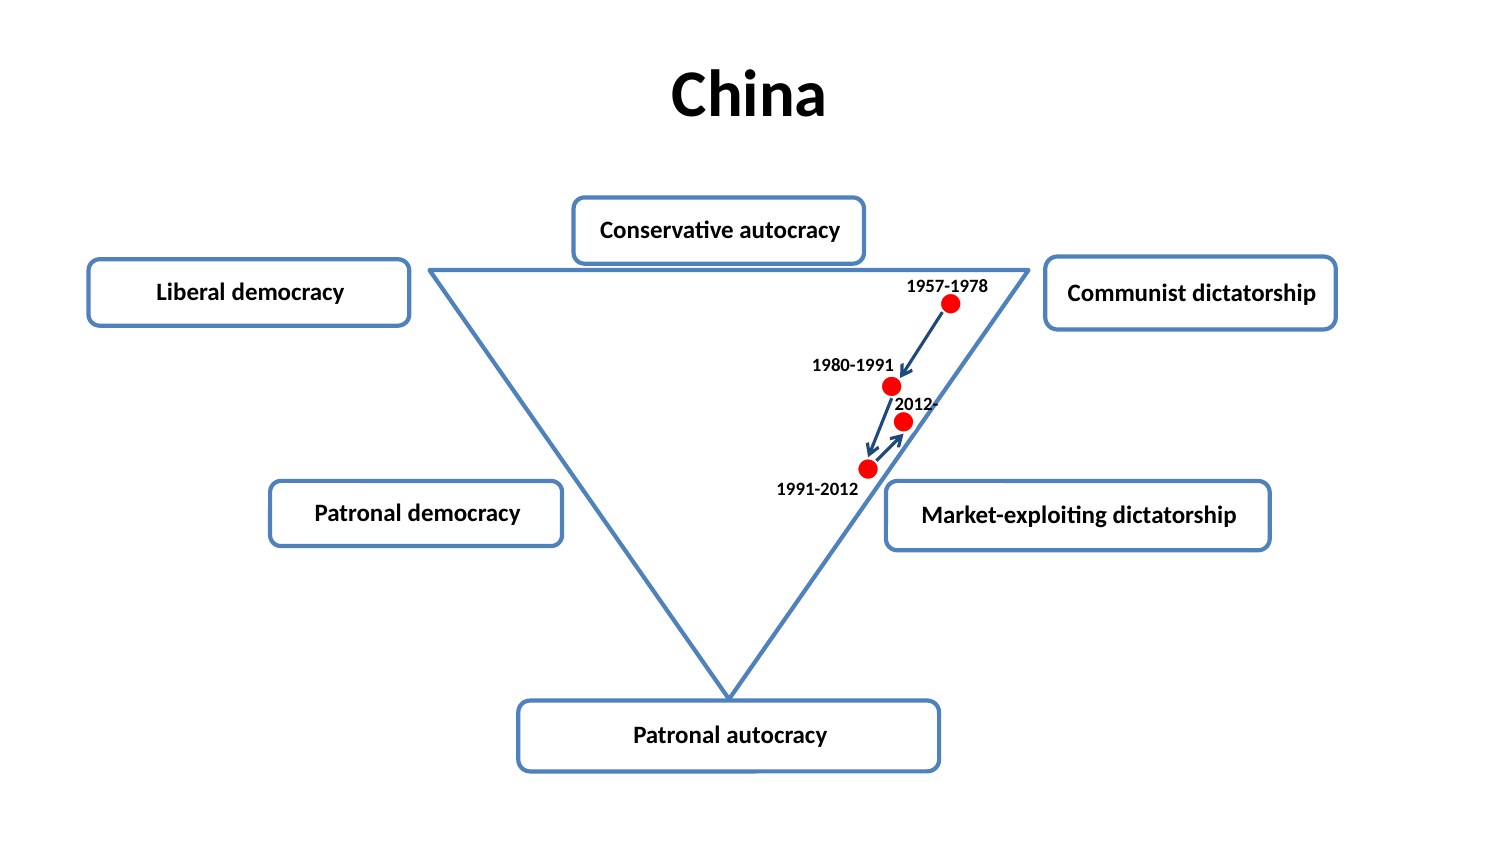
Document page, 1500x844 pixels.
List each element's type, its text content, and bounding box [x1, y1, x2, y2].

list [52, 185, 1438, 844]
title China [0, 32, 1500, 147]
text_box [761, 265, 1046, 508]
